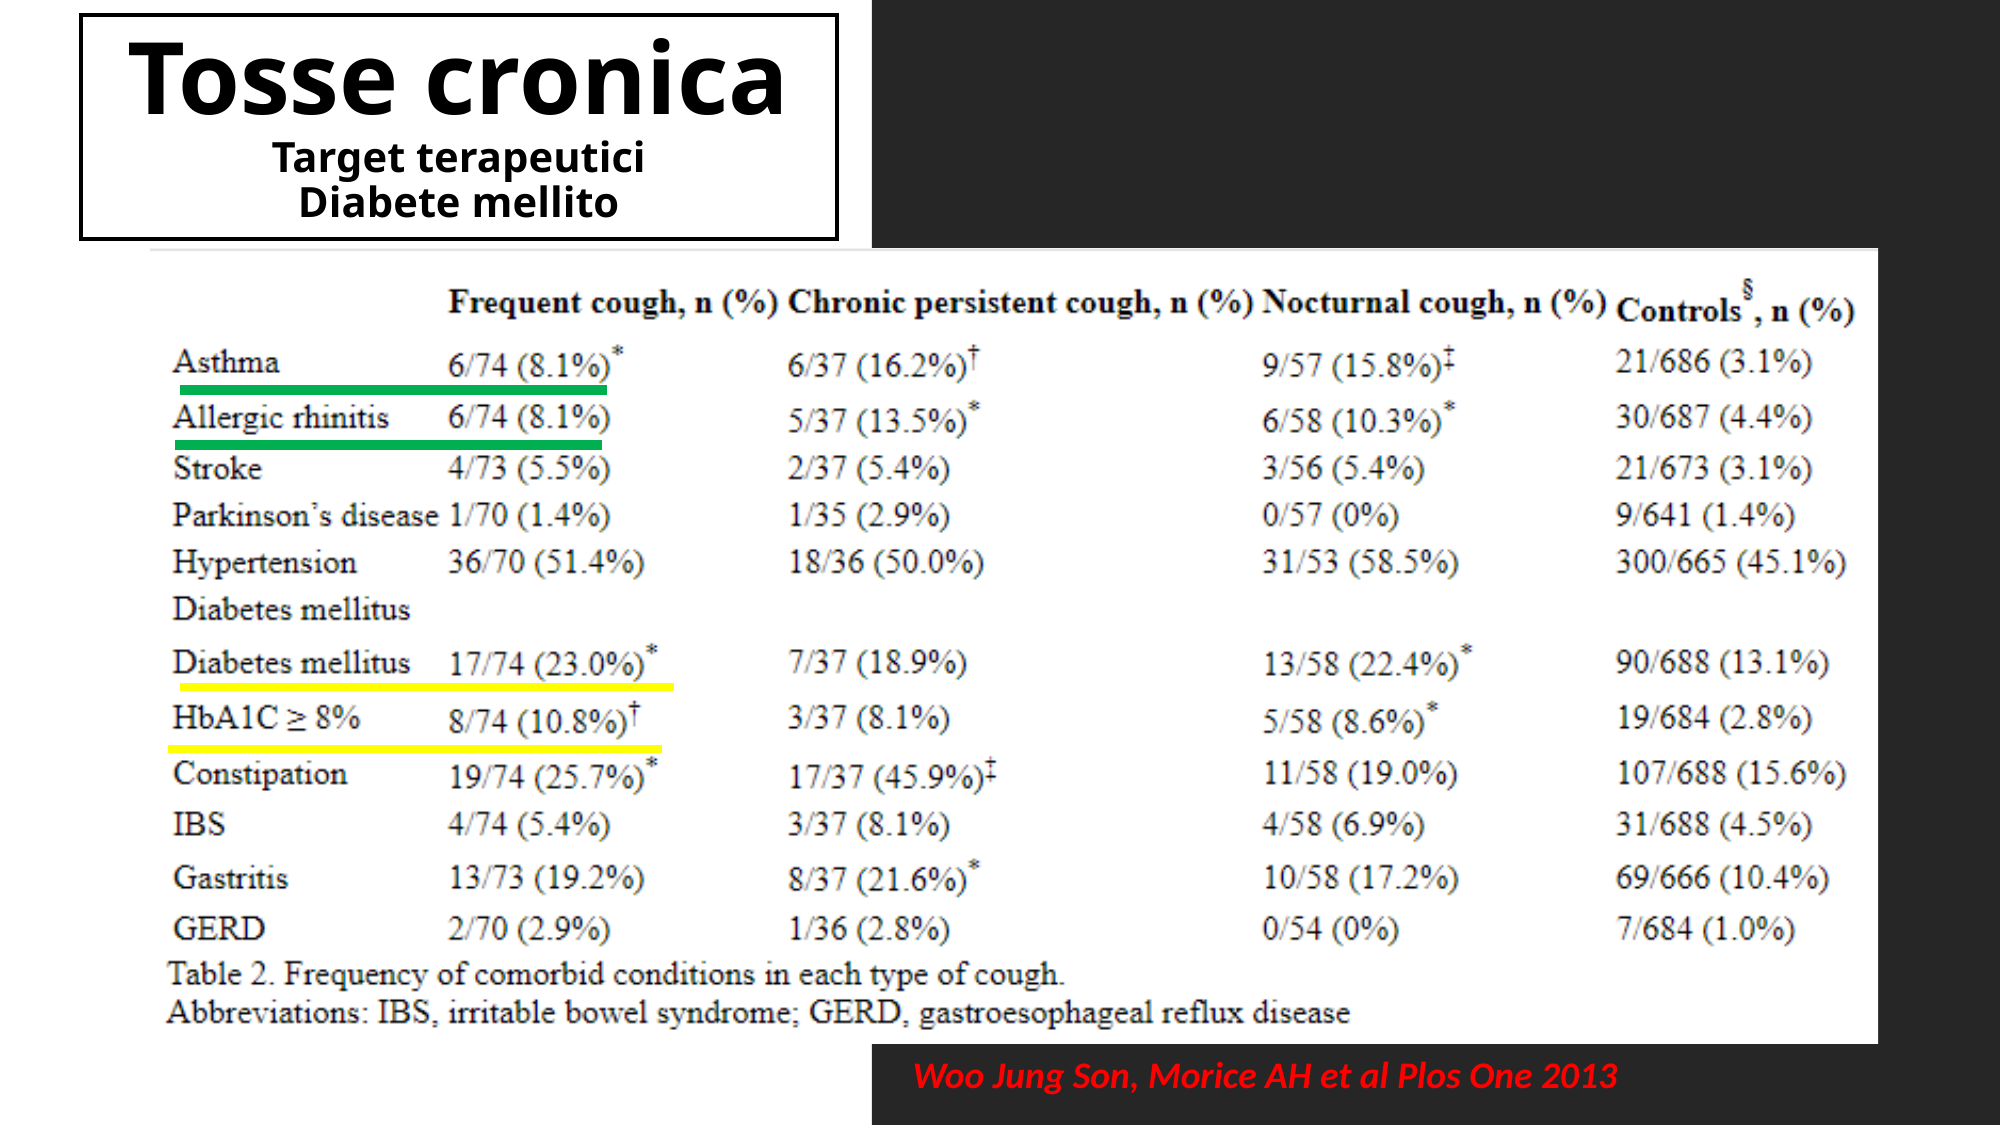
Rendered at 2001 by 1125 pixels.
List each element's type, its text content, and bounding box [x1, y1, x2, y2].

picture [149, 248, 1879, 1044]
text_box [871, 0, 2000, 1125]
text_box Woo Jung Son, Morice AH et al Plos One 2013 [897, 1044, 1800, 1104]
title Tosse cronica Target terapeutici Diabete mellito [80, 15, 837, 240]
